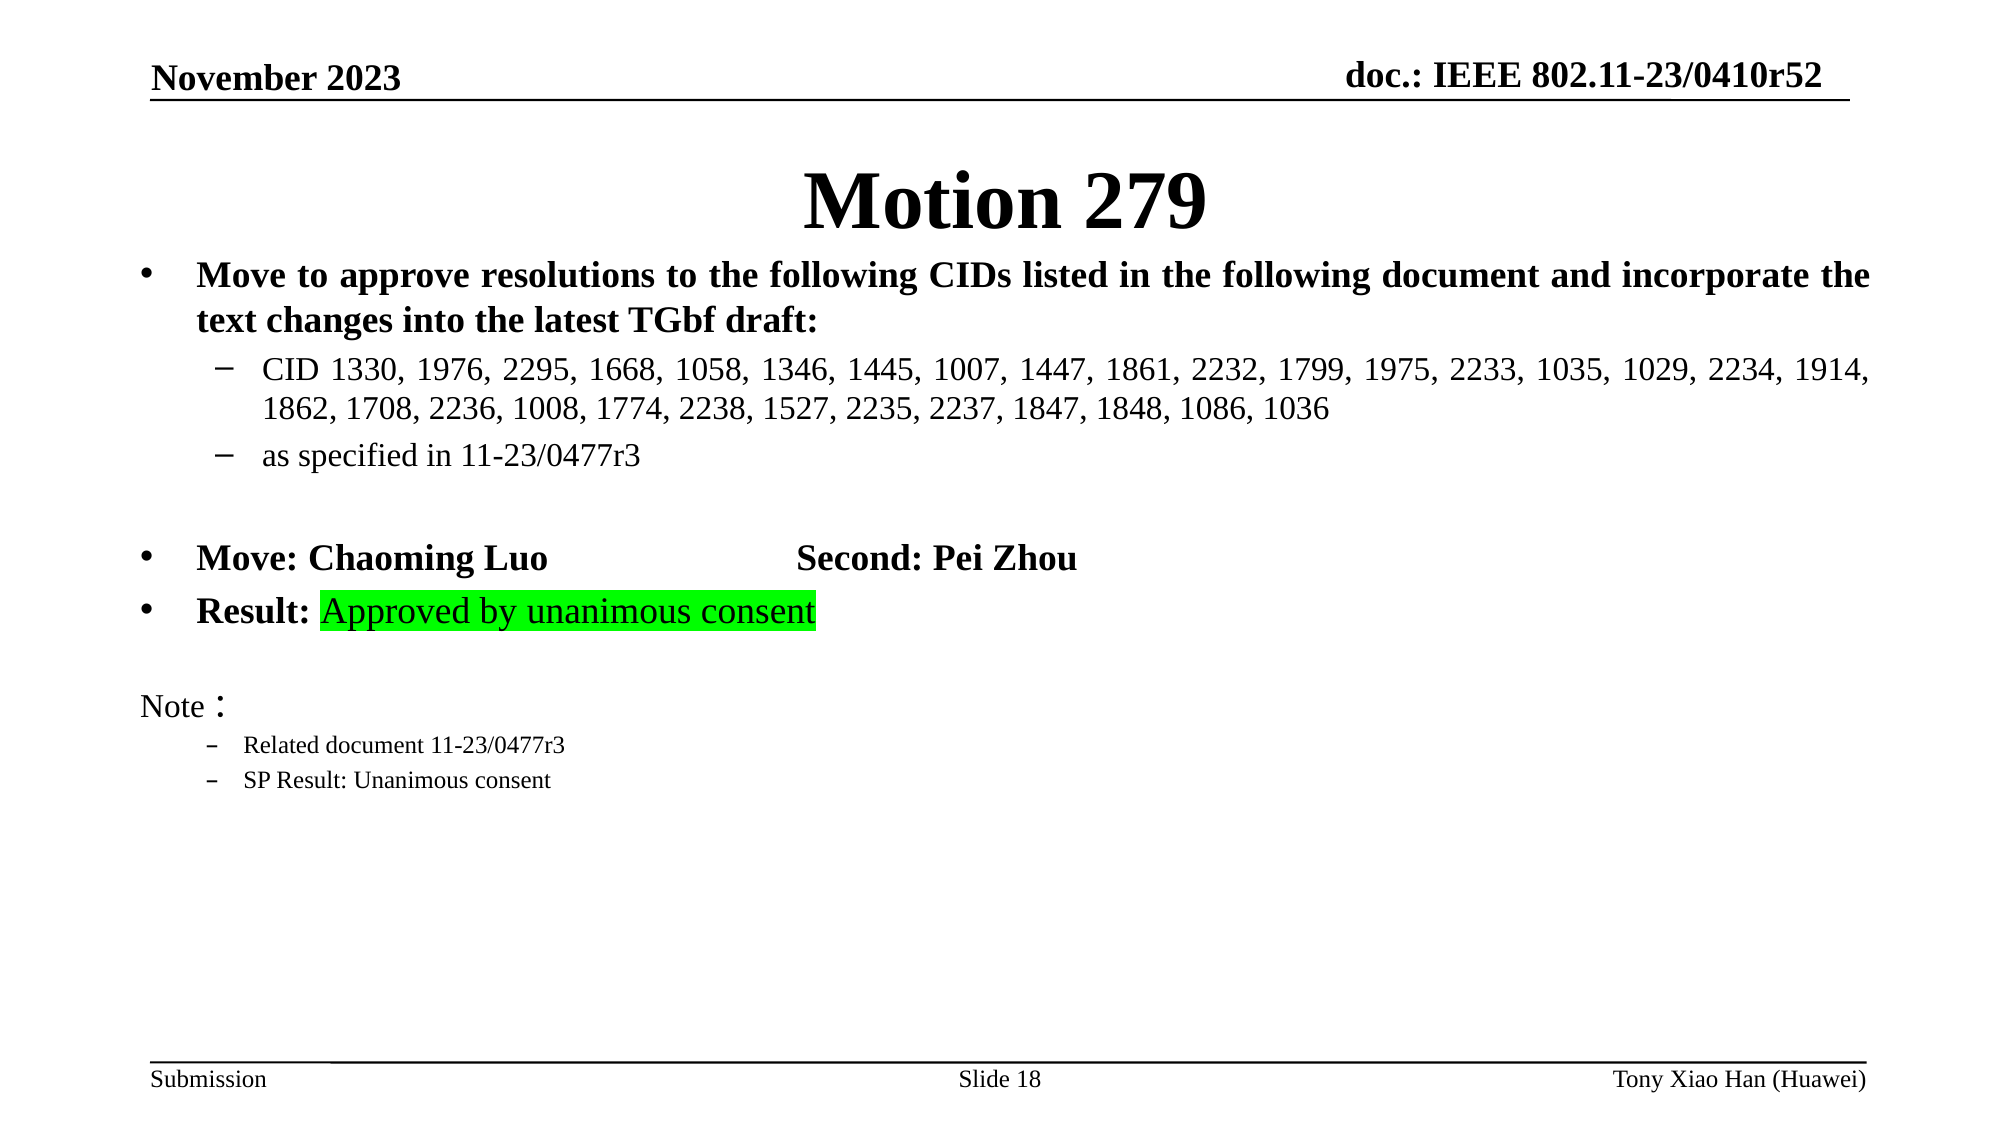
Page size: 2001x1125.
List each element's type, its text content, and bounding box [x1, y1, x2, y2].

text_box Motion 279 [368, 137, 1644, 212]
text_box Move to approve resolutions to the following CIDs listed in the following document and incorporate the text changes into the latest TGbf draft: CID 1330, 1976, 2295, 1668, 1058, 1346, 1445, 1007, 1447, 1861, 2232, 1799, 1975, 2233, 1035, 1029, 2234, 1914, 1862, 1708, 2236, 1008, 1774, 2238, 1527, 2235, 2237, 1847, 1848, 1086, 1036 as specified in 11-23/0477r3 Move: Chaoming Luo Second: Pei Zhou Result: Approved by unanimous consent Note： Related document 11-23/0477r3 SP Result: Unanimous consent [125, 212, 1888, 900]
